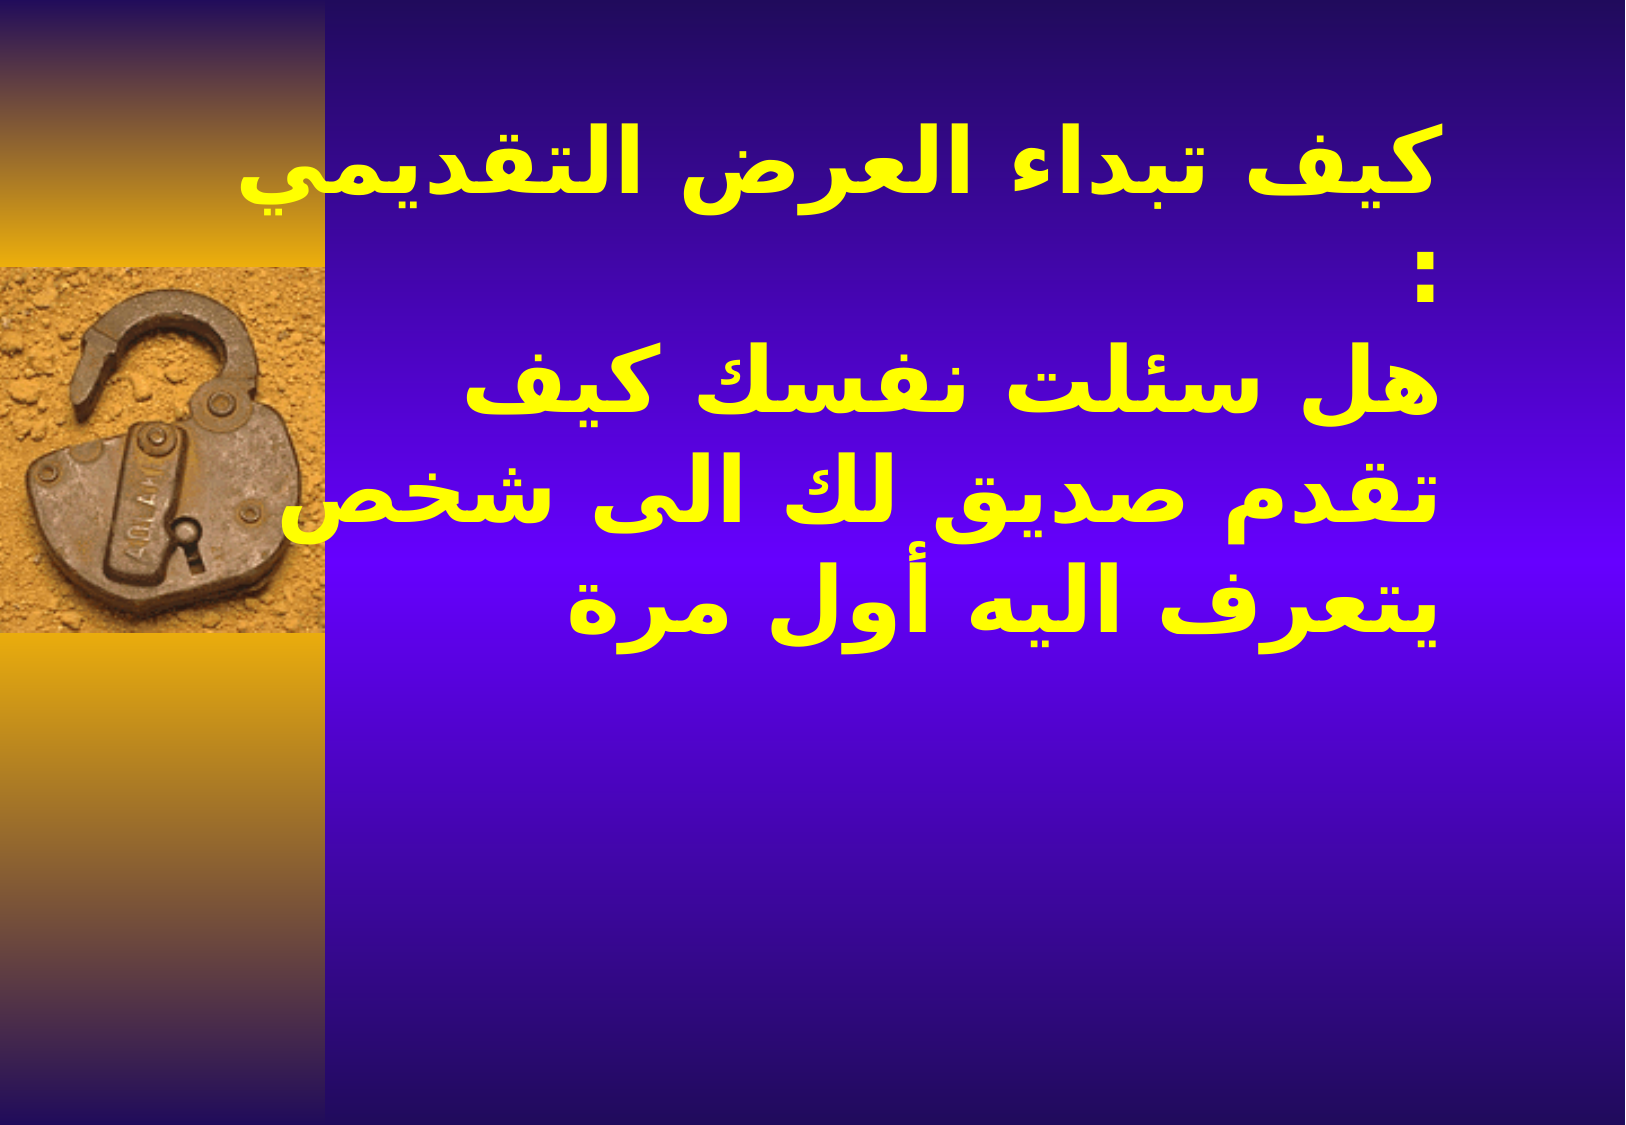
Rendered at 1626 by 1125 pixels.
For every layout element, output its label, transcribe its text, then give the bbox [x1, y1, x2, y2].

picture [0, 267, 199, 633]
title كيف تبداء العرض التقديمي : هل سئلت نفسك كيف تقدم صديق لك الى شخص يتعرف اليه أول مرة [199, 161, 1460, 701]
